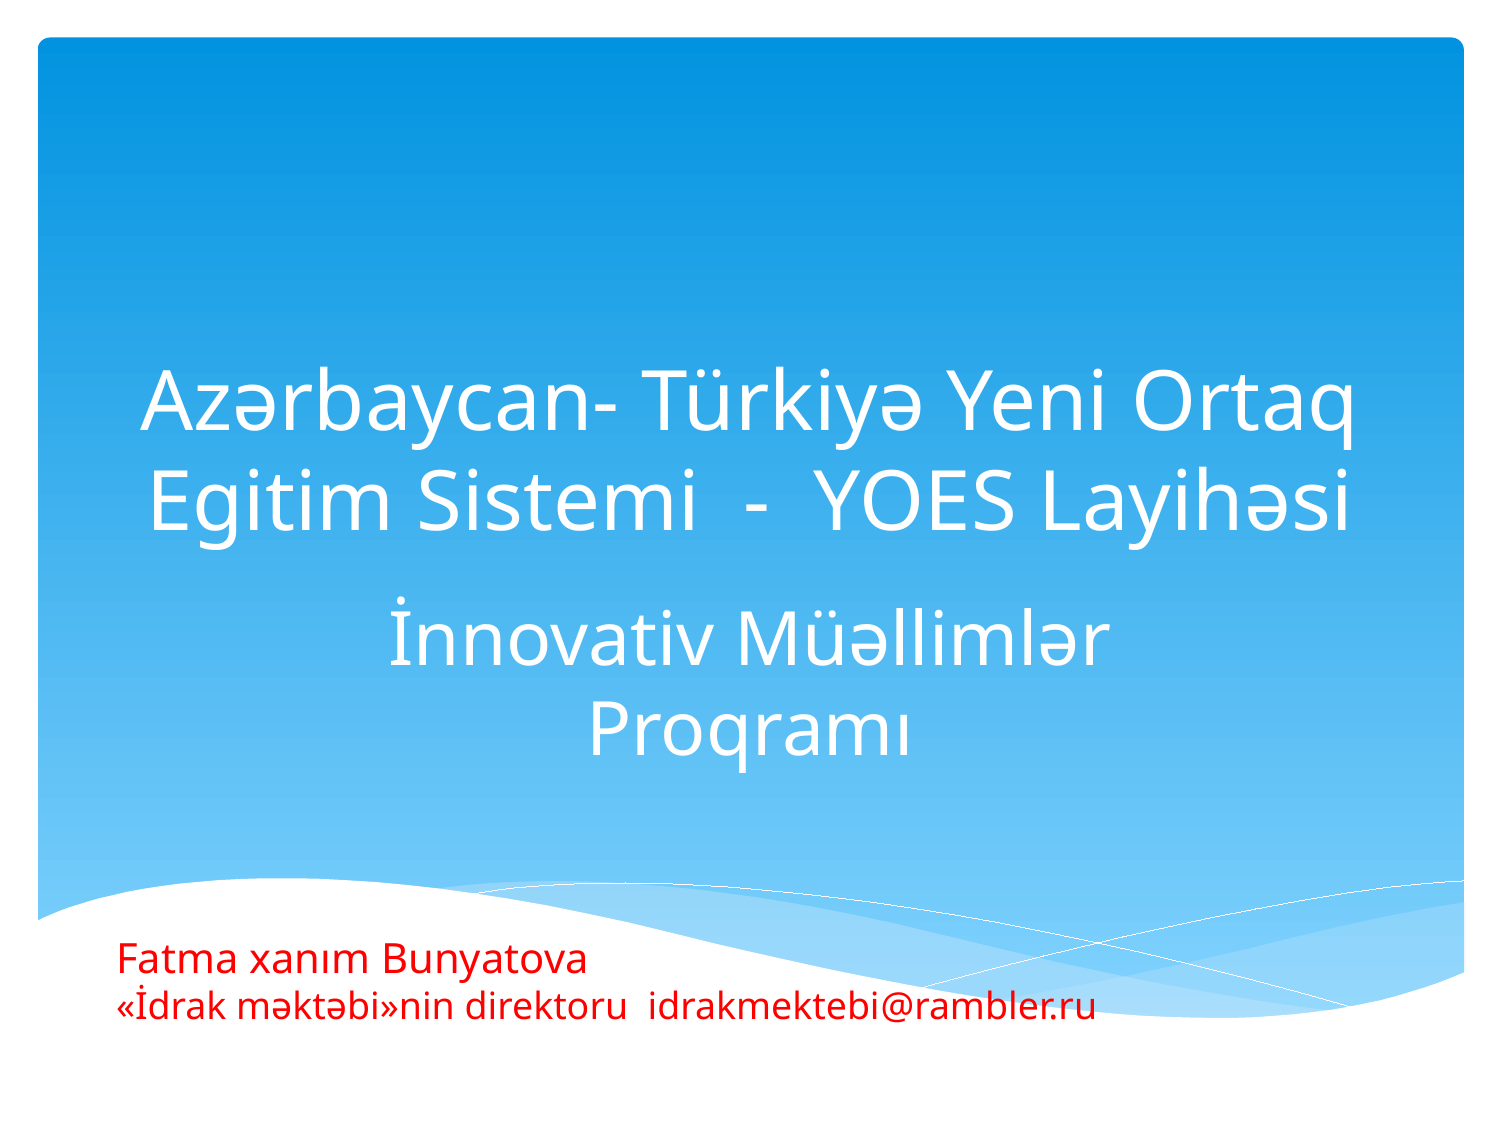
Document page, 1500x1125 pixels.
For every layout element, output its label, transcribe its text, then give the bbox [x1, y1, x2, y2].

text_box Fatma xanım Bunyatova «İdrak məktəbi»nin direktoru idrakmektebi@rambler.ru [101, 924, 1152, 1035]
subtitle İnnovativ Müəllimlər Proqramı [225, 583, 1275, 825]
title Azərbaycan- Türkiyə Yeni Ortaq Egitim Sistemi - YOES Layihəsi [112, 262, 1388, 555]
